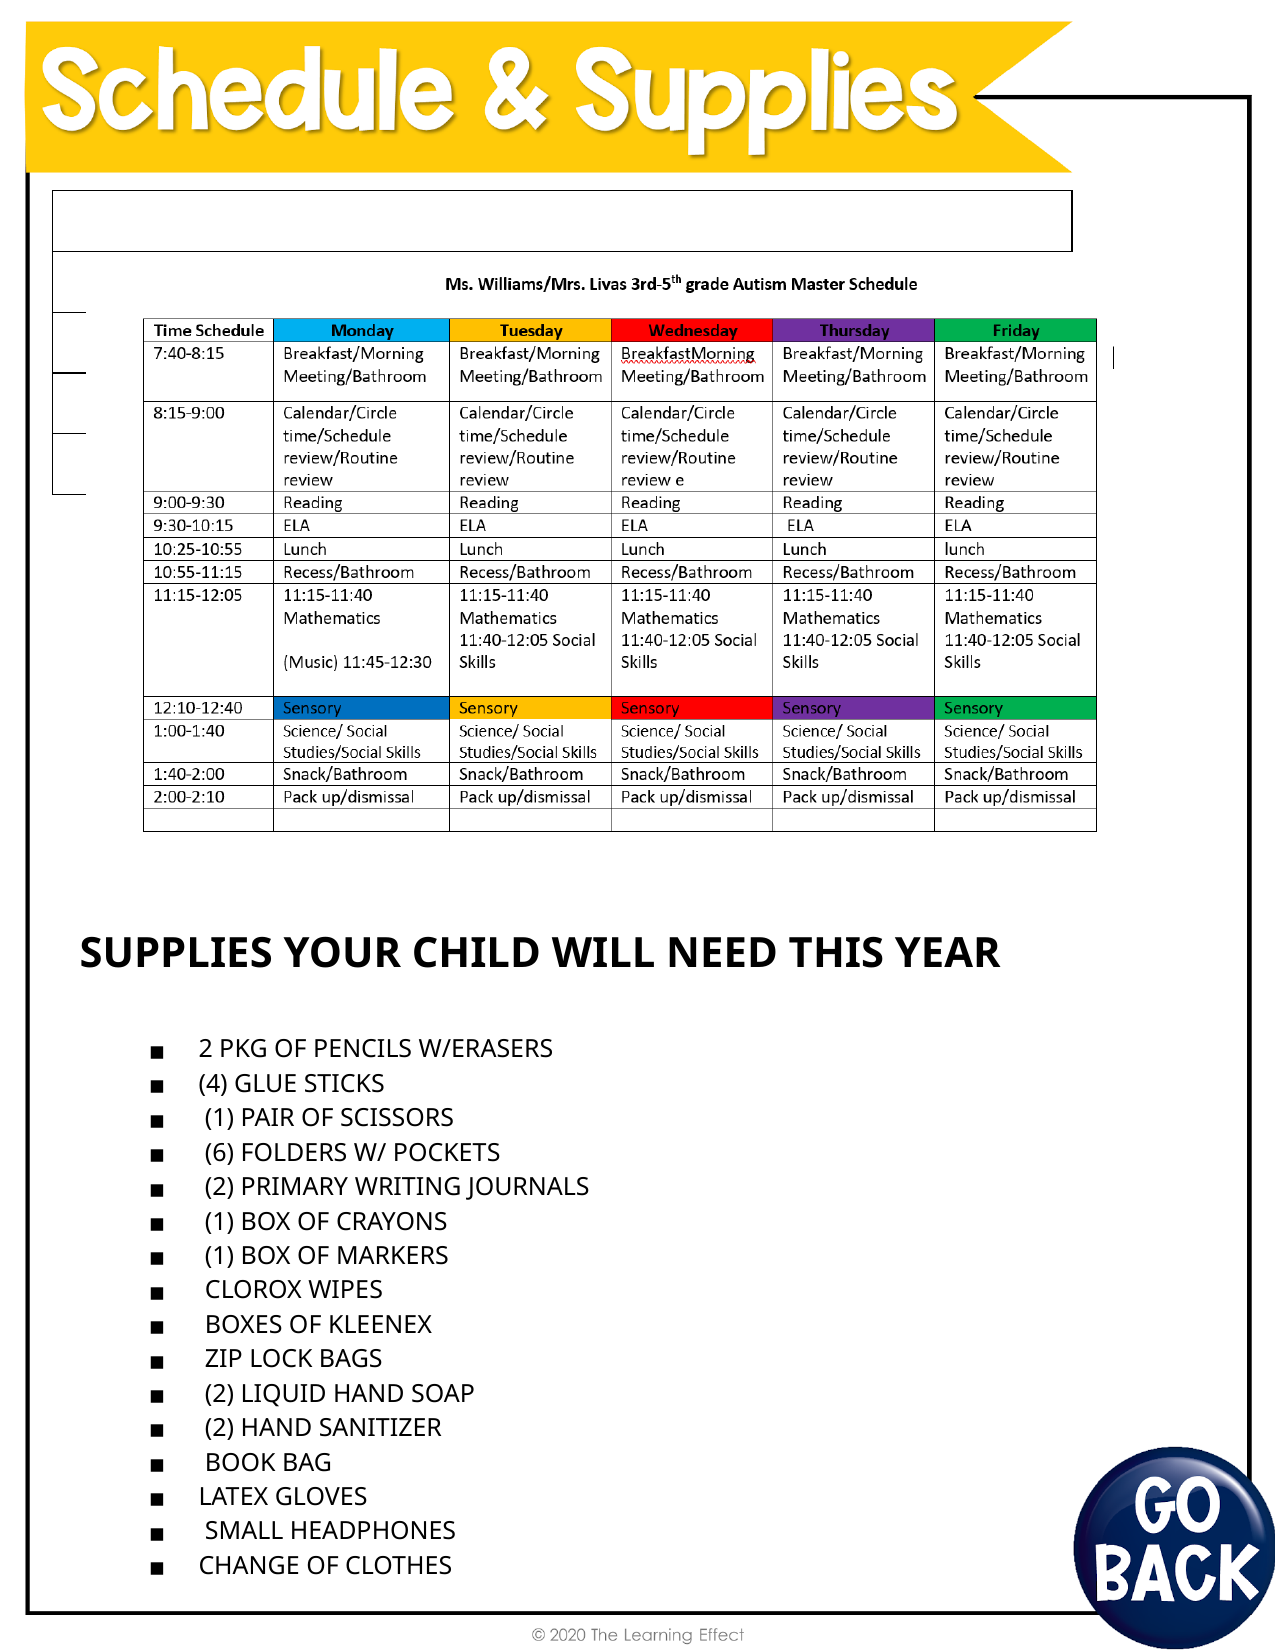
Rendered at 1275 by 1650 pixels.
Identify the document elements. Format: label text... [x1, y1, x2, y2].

picture [0, 0, 1275, 1650]
table_cell [53, 313, 80, 372]
text_box [1069, 1451, 1275, 1650]
table_cell [53, 374, 80, 433]
table_cell [53, 434, 80, 494]
table_cell [53, 252, 83, 312]
table_header [53, 191, 1071, 251]
text_box 2 PKG OF PENCILS W/ERASERS (4) GLUE STICKS (1) PAIR OF SCISSORS (6) FOLDERS W/ POCKETS (2) PRIMARY WRITING JOURNALS (1) BOX OF CRAYONS (1) BOX OF MARKERS CLOROX WIPES BOXES OF KLEENEX ZIP LOCK BAGS (2) LIQUID HAND SOAP (2) HAND SANITIZER BOOK BAG LATEX GLOVES SMALL HEADPHONES CHANGE OF CLOTHES [33, 1021, 1204, 1313]
text_box SUPPLIES YOUR CHILD WILL NEED THIS YEAR [64, 918, 1235, 985]
